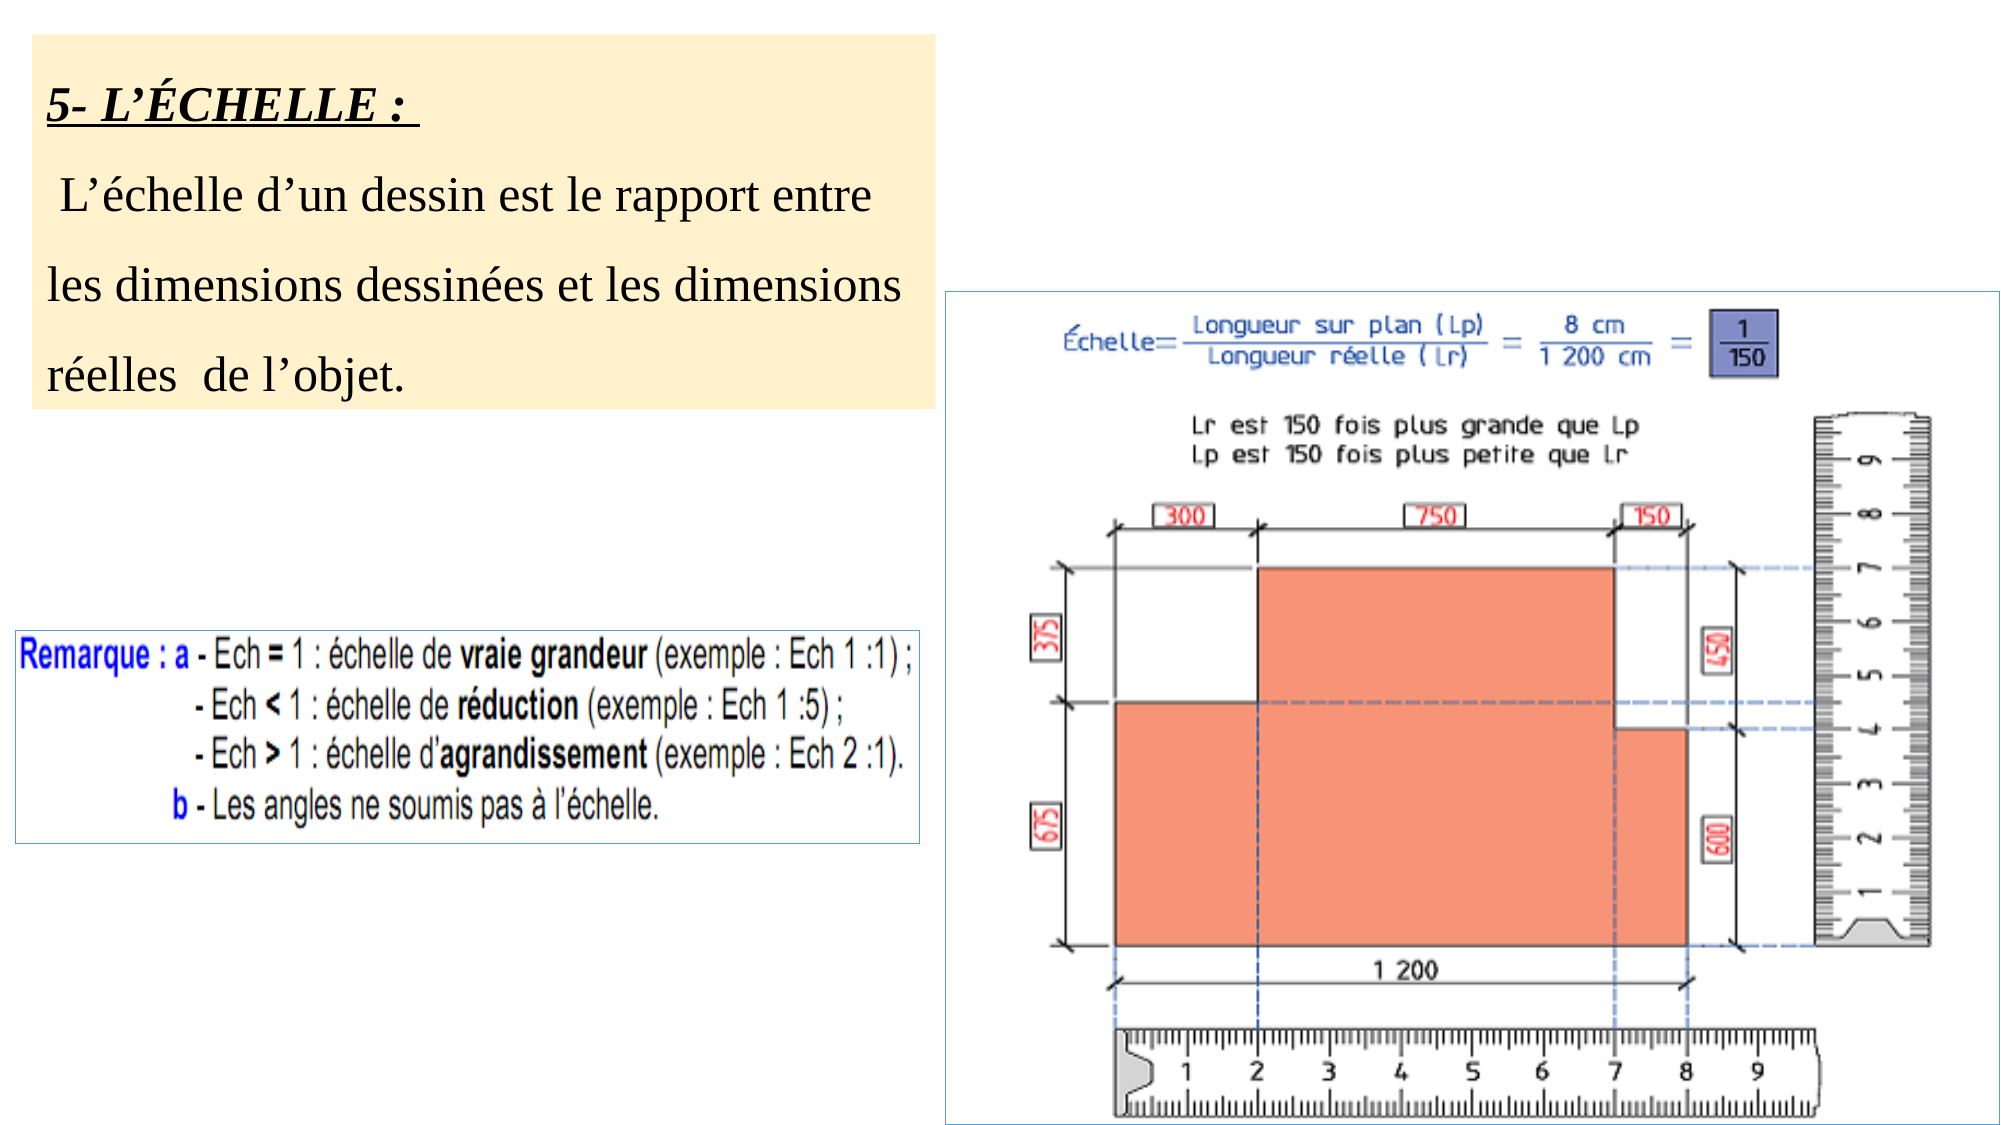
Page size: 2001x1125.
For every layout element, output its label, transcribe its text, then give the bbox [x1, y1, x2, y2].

text_box 5- L’ÉCHELLE : L’échelle d’un dessin est le rapport entre les dimensions dessinées et les dimensions réelles de l’objet. [32, 34, 936, 409]
picture [15, 629, 920, 844]
picture [945, 290, 2000, 1125]
